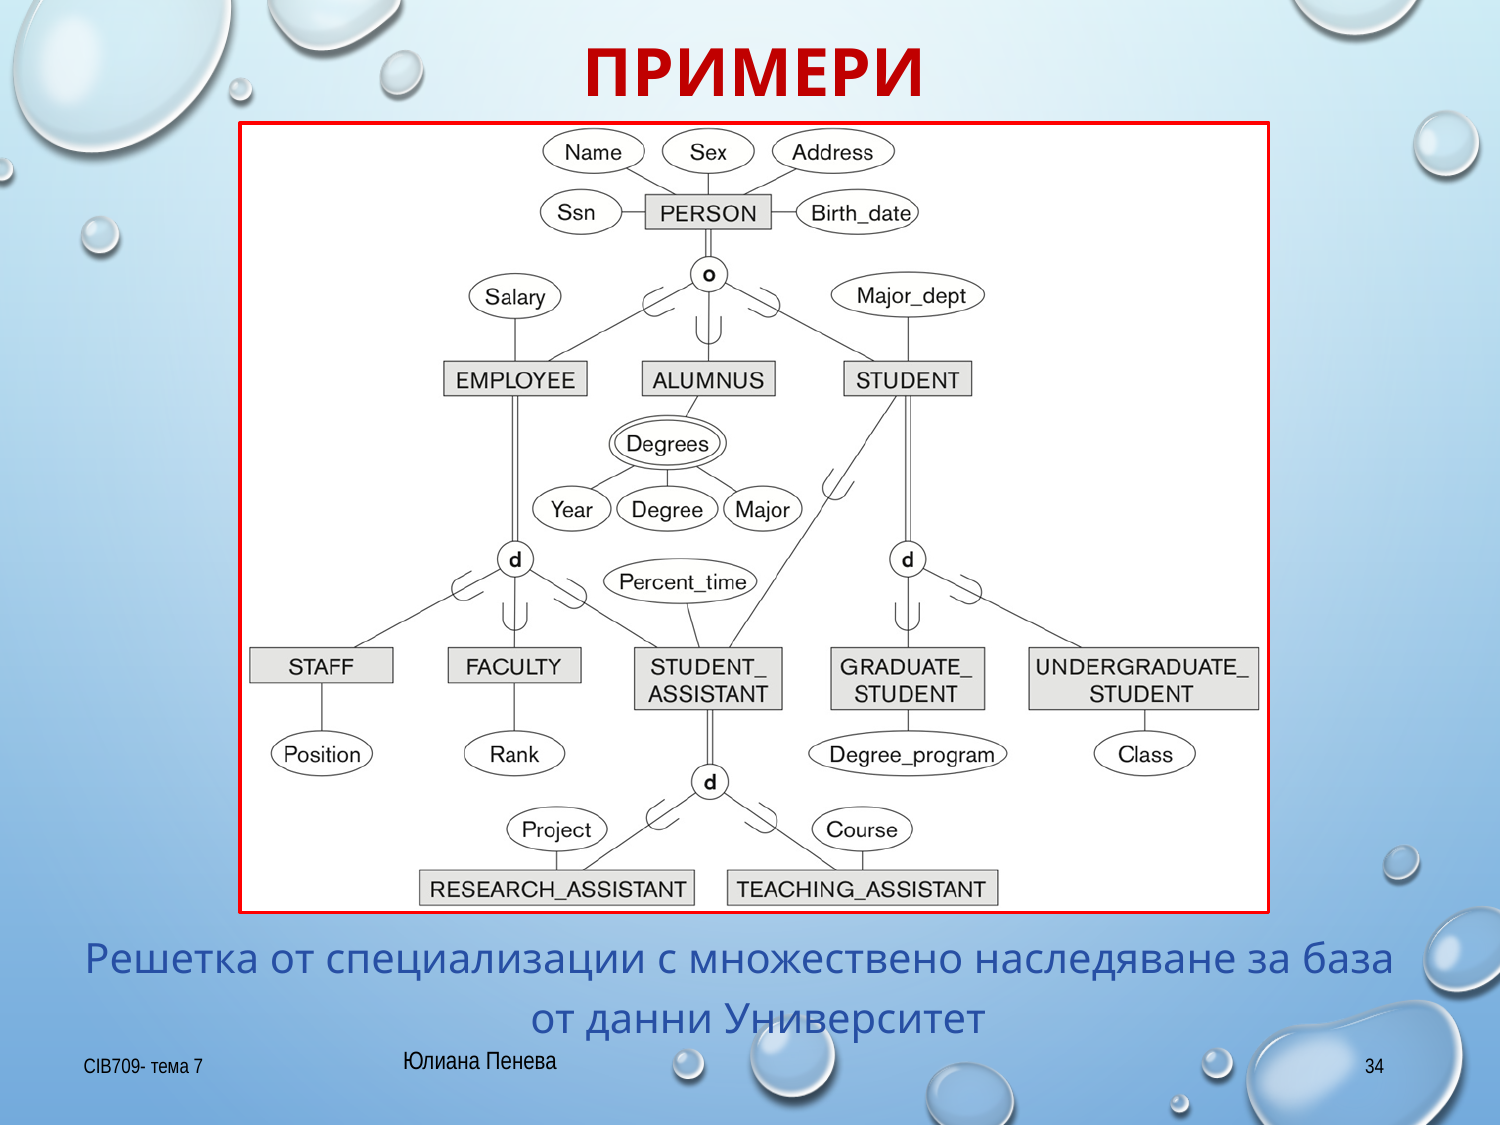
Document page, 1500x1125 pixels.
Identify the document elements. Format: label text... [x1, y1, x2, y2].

footer CIB709- тема 7 [68, 1035, 243, 1095]
list Решетка от специализации с множествено наследяване за база от данни Университет [48, 914, 1431, 1001]
picture [0, 0, 1500, 1125]
text_box Юлиана Пенева [242, 1027, 572, 1091]
title ПРИМЕРИ [75, 24, 1434, 126]
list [241, 124, 1267, 911]
slide_number 34 [1305, 1035, 1400, 1095]
